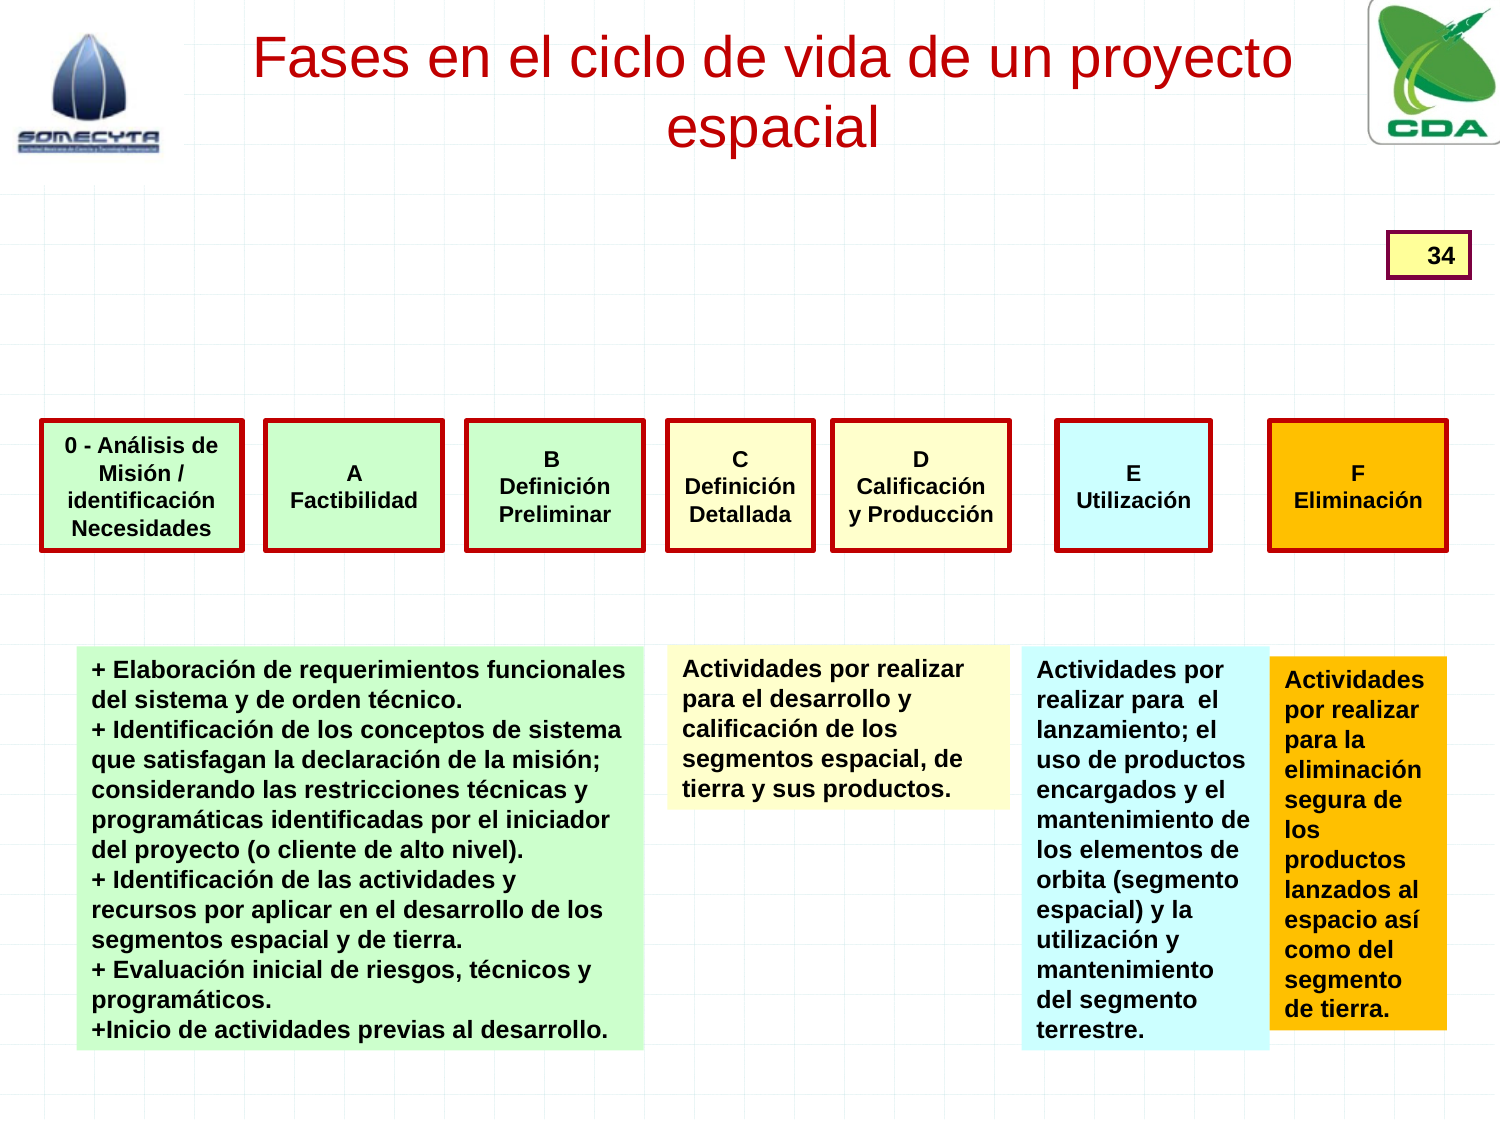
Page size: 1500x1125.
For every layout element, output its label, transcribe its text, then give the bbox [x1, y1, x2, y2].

text_box B Definición Preliminar [464, 419, 646, 553]
text_box F Eliminación [1268, 419, 1449, 553]
text_box Actividades por realizar para la eliminación segura de los productos lanzados al espacio así como del segmento de tierra. [1269, 656, 1447, 1031]
text_box C Definición Detallada [665, 419, 815, 553]
text_box Actividades por realizar para el lanzamiento; el uso de productos encargados y el mantenimiento de los elementos de orbita (segmento espacial) y la utilización y mantenimiento del segmento terrestre. [1021, 646, 1270, 1051]
text_box D Calificación y Producción [831, 419, 1012, 553]
text_box A Factibilidad [264, 419, 445, 553]
text_box E Utilización [1055, 419, 1213, 553]
picture [0, 0, 184, 185]
title Fases en el ciclo de vida de un proyecto espacial [218, 19, 1329, 159]
picture [1367, 0, 1500, 145]
slide_number 34 [1386, 230, 1472, 280]
text_box Actividades por realizar para el desarrollo y calificación de los segmentos espacial, de tierra y sus productos. [667, 645, 1010, 810]
text_box 0 ‐ Análisis de Misión / identificación Necesidades [39, 419, 244, 553]
text_box + Elaboración de requerimientos funcionales del sistema y de orden técnico. + Identificación de los conceptos de sistema que satisfagan la declaración de la misión; considerando las restricciones técnicas y programáticas identificadas por el iniciador del proyecto (o cliente de alto nivel). + Identificación de las actividades y recursos por aplicar en el desarrollo de los segmentos espacial y de tierra. + Evaluación inicial de riesgos, técnicos y programáticos. +Inicio de actividades previas al desarrollo. [76, 646, 644, 1051]
